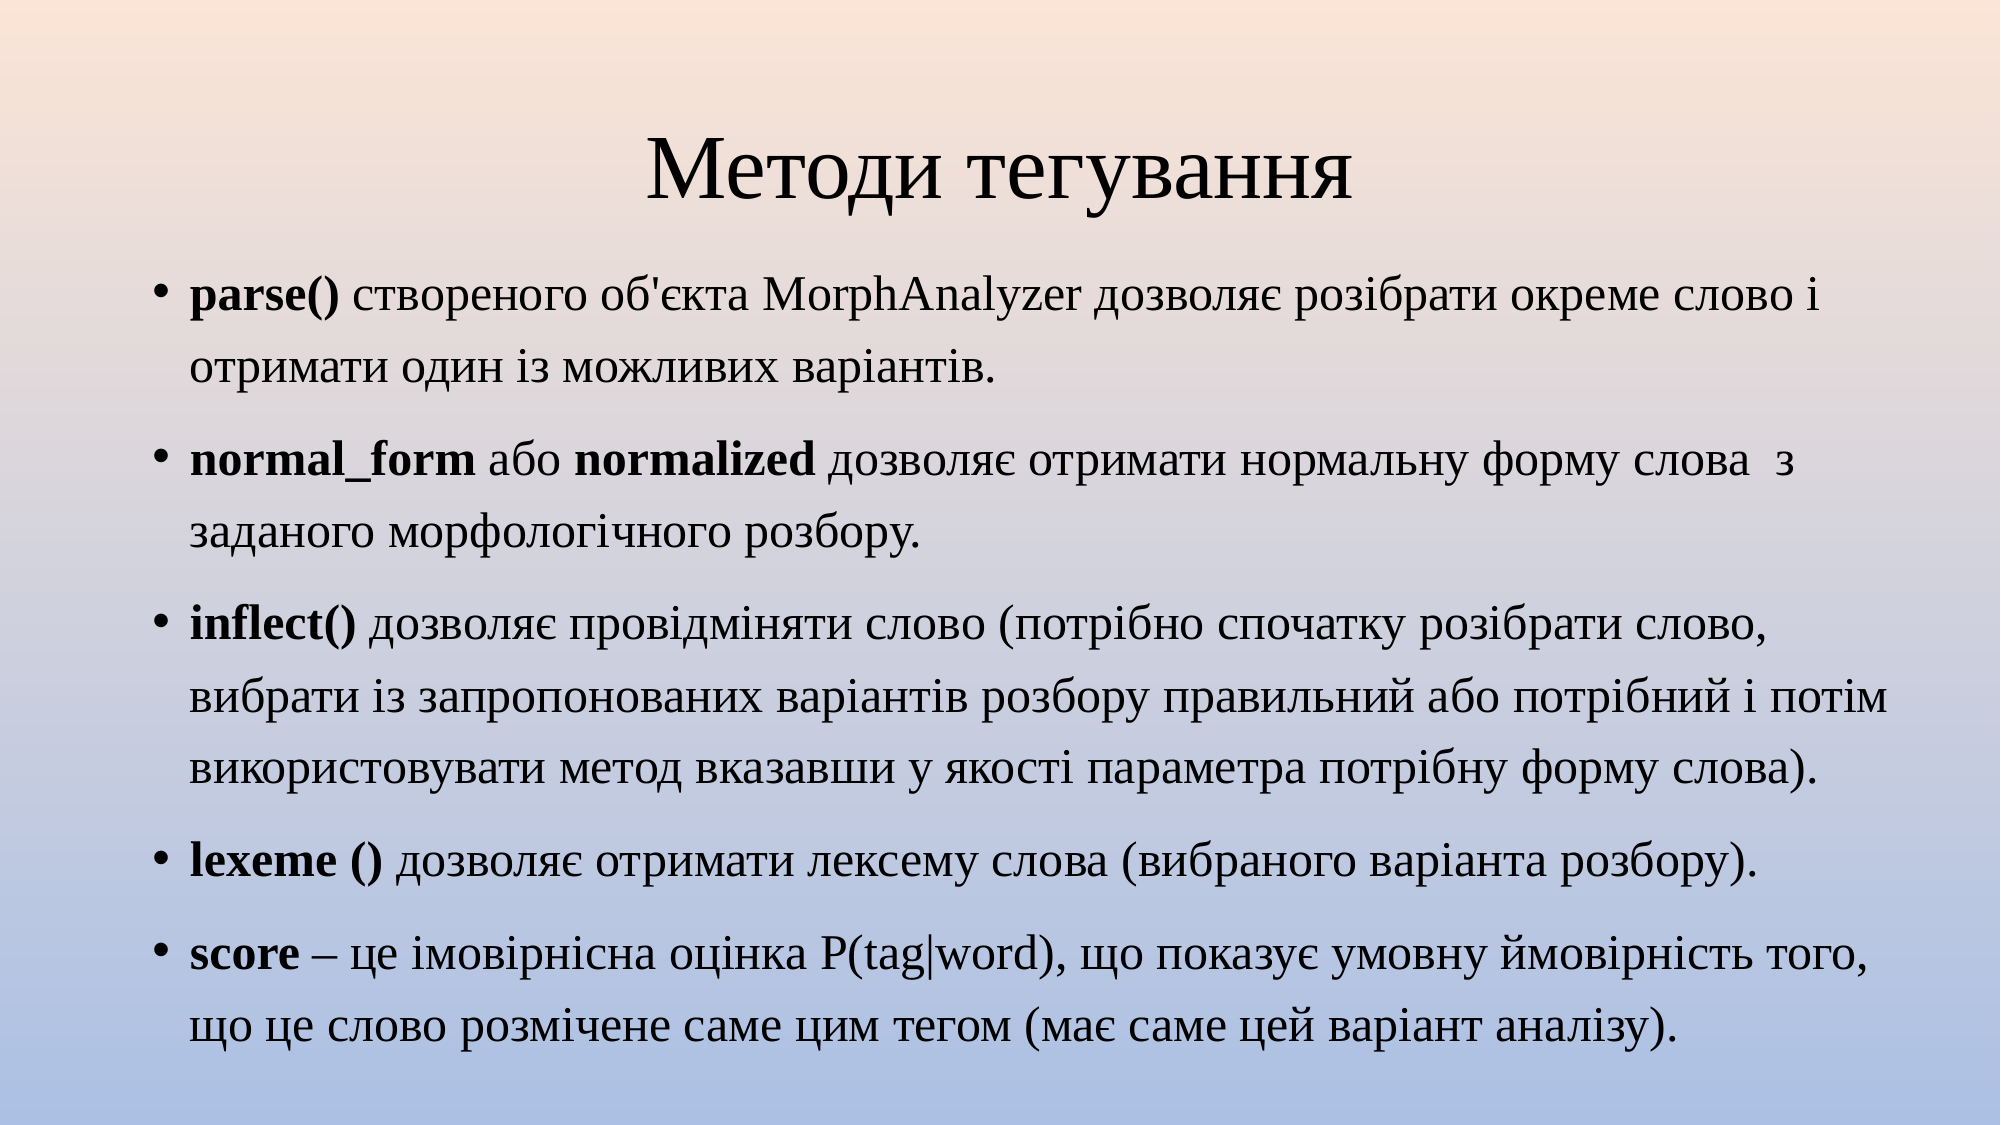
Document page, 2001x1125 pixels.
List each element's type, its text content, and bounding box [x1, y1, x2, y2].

list parse() створеного об'єкта MorphAnalyzer дозволяє розібрати окреме слово і отримати один із можливих варіантів. normal_form або normalized дозволяє отримати нормальну форму слова з заданого морфологічного розбору. inflect() дозволяє провідміняти слово (потрібно спочатку розібрати слово, вибрати із запропонованих варіантів розбору правильний або потрібний і потім використовувати метод вказавши у якості параметра потрібну форму слова). lexeme () дозволяє отримати лексему слова (вибраного варіанта розбору). score – це імовірнісна оцінка P(tag|word), що показує умовну ймовірність того, що це слово розмічене саме цим тегом (має саме цей варіант аналізу). [137, 240, 1949, 1066]
title Методи тегування [137, 59, 1863, 240]
